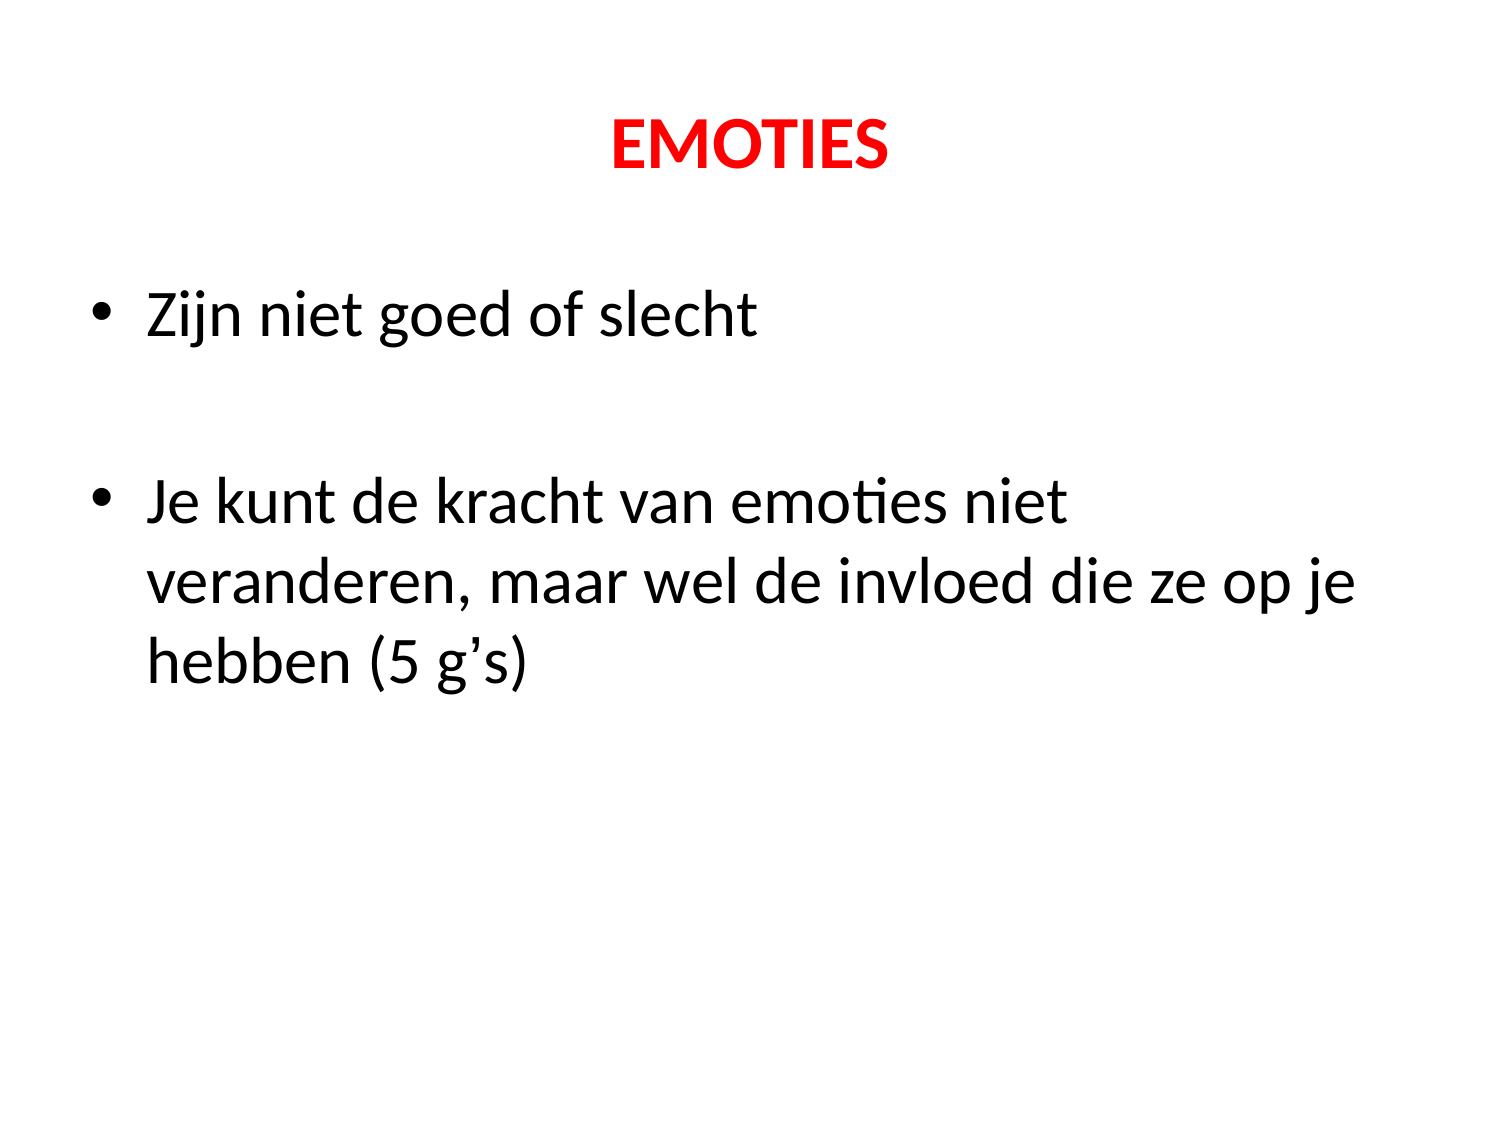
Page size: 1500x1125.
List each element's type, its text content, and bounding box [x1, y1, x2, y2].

list Zijn niet goed of slecht Je kunt de kracht van emoties niet veranderen, maar wel de invloed die ze op je hebben (5 g’s) [75, 262, 1425, 1005]
title EMOTIES [75, 45, 1425, 233]
